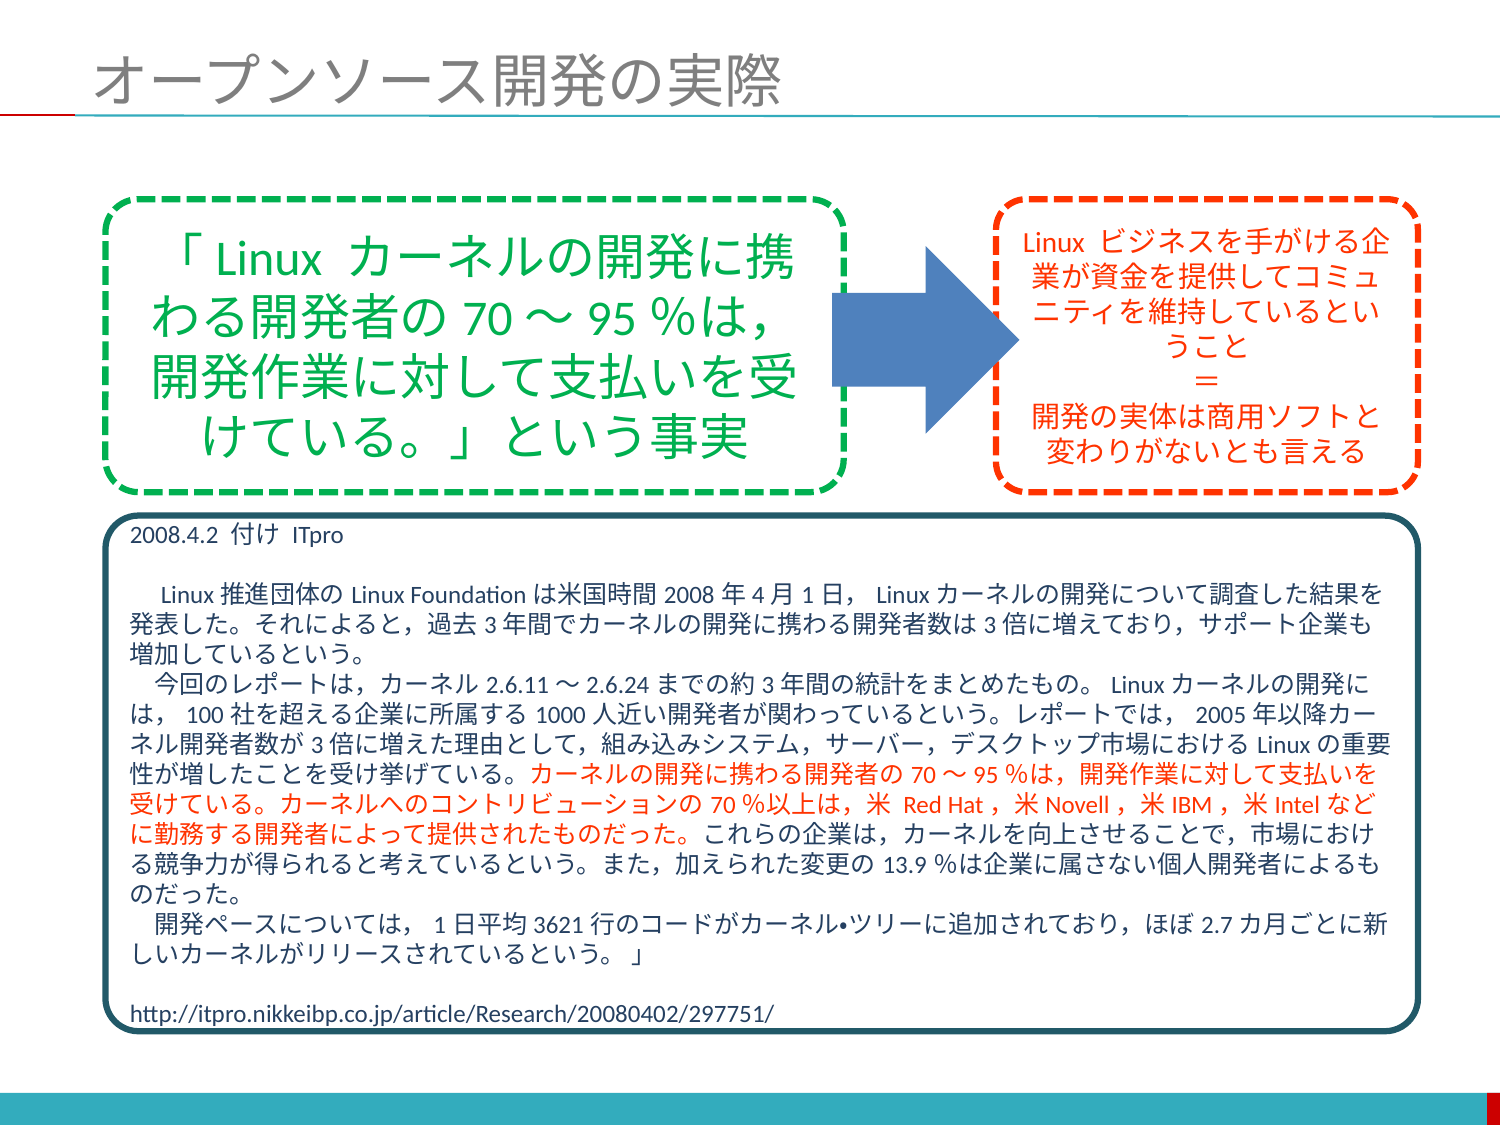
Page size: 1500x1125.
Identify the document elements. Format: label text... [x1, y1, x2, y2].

text_box Linux ビジネスを手がける企業が資金を提供してコミュニティを維持しているということ ＝ 開発の実体は商用ソフトと変わりがないとも言える [995, 199, 1418, 493]
title オープンソース開発の実際 [75, 45, 1500, 114]
text_box 「Linux カーネルの開発に携わる開発者の70～95％は，開発作業に対して支払いを受けている。」という事実 [105, 199, 844, 493]
text_box [832, 246, 1020, 434]
text_box 2008.4.2 付け ITpro Linux推進団体のLinux Foundationは米国時間2008年4月1日，Linuxカーネルの開発について調査した結果を発表した。それによると，過去3年間でカーネルの開発に携わる開発者数は3倍に増えており，サポート企業も増加しているという。 今回のレポートは，カーネル2.6.11～2.6.24までの約3年間の統計をまとめたもの。Linuxカーネルの開発には，100社を超える企業に所属する1000人近い開発者が関わっているという。レポートでは，2005年以降カーネル開発者数が3倍に増えた理由として，組み込みシステム，サーバー，デスクトップ市場におけるLinuxの重要性が増したことを受け挙げている。カーネルの開発に携わる開発者の70～95％は，開発作業に対して支払いを受けている。カーネルへのコントリビューションの70％以上は，米 Red Hat，米Novell，米IBM，米Intelなどに勤務する開発者によって提供されたものだった。これらの企業は，カーネルを向上させることで，市場における競争力が得られると考えているという。また，加えられた変更の13.9％は企業に属さない個人開発者によるものだった。 開発ペースについては，1日平均3621行のコードがカーネル・ツリーに追加されており，ほぼ2.7カ月ごとに新しいカーネルがリリースされているという。 」 http://itpro.nikkeibp.co.jp/article/Research/20080402/297751/ [105, 515, 1418, 1032]
